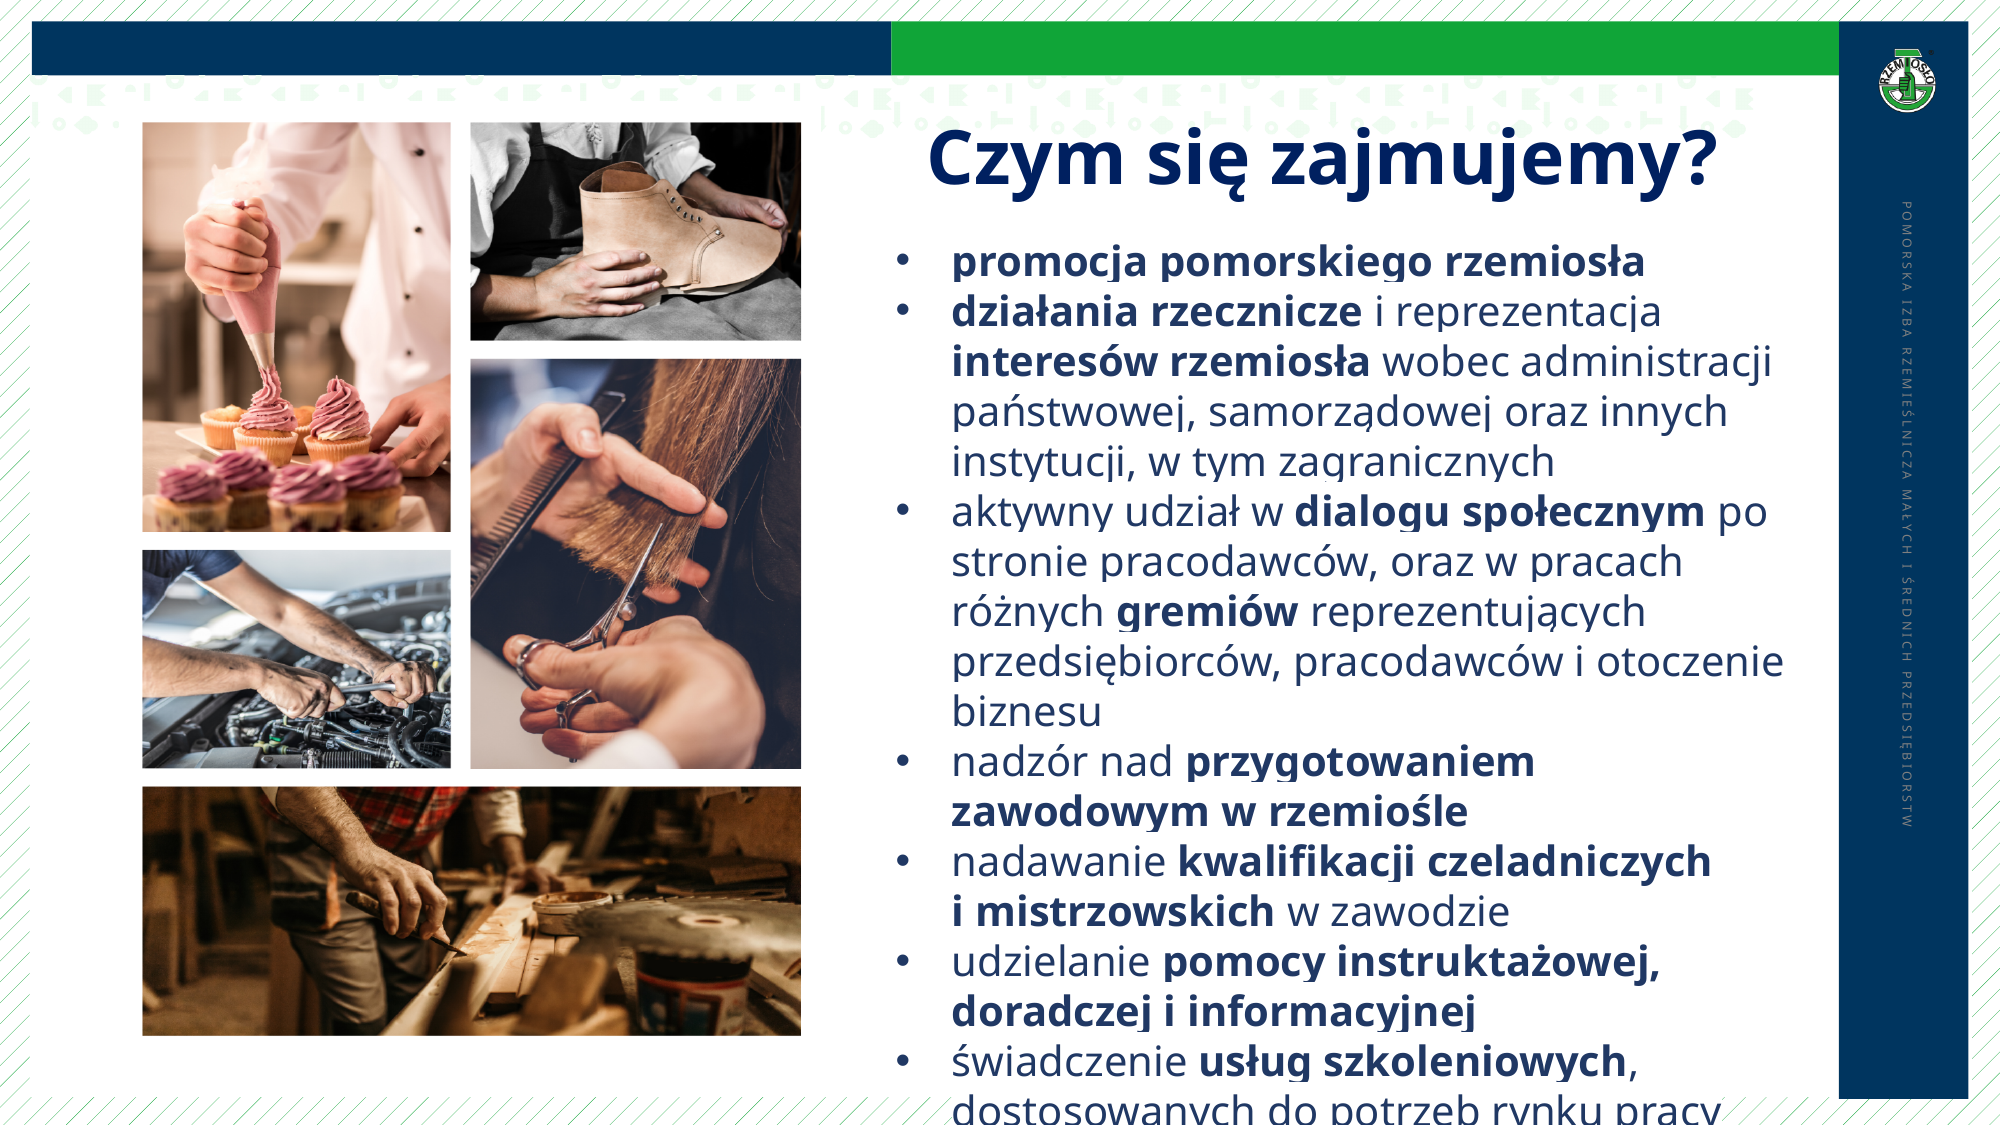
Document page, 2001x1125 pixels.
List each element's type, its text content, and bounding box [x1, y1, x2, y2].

text_box promocja pomorskiego rzemiosła działania rzecznicze i reprezentacja interesów rzemiosła wobec administracji państwowej, samorządowej oraz innych instytucji, w tym zagranicznych aktywny udział w dialogu społecznym po stronie pracodawców, oraz w pracach różnych gremiów reprezentujących przedsiębiorców, pracodawców i otoczenie biznesu nadzór nad przygotowaniem zawodowym w rzemiośle nadawanie kwalifikacji czeladniczych i mistrzowskich w zawodzie udzielanie pomocy instruktażowej, doradczej i informacyjnej świadczenie usług szkoleniowych, dostosowanych do potrzeb rynku pracy [880, 227, 1815, 1125]
text_box Czym się zajmujemy? [911, 101, 1751, 207]
picture [29, 75, 1754, 1057]
picture [1874, 44, 1940, 117]
